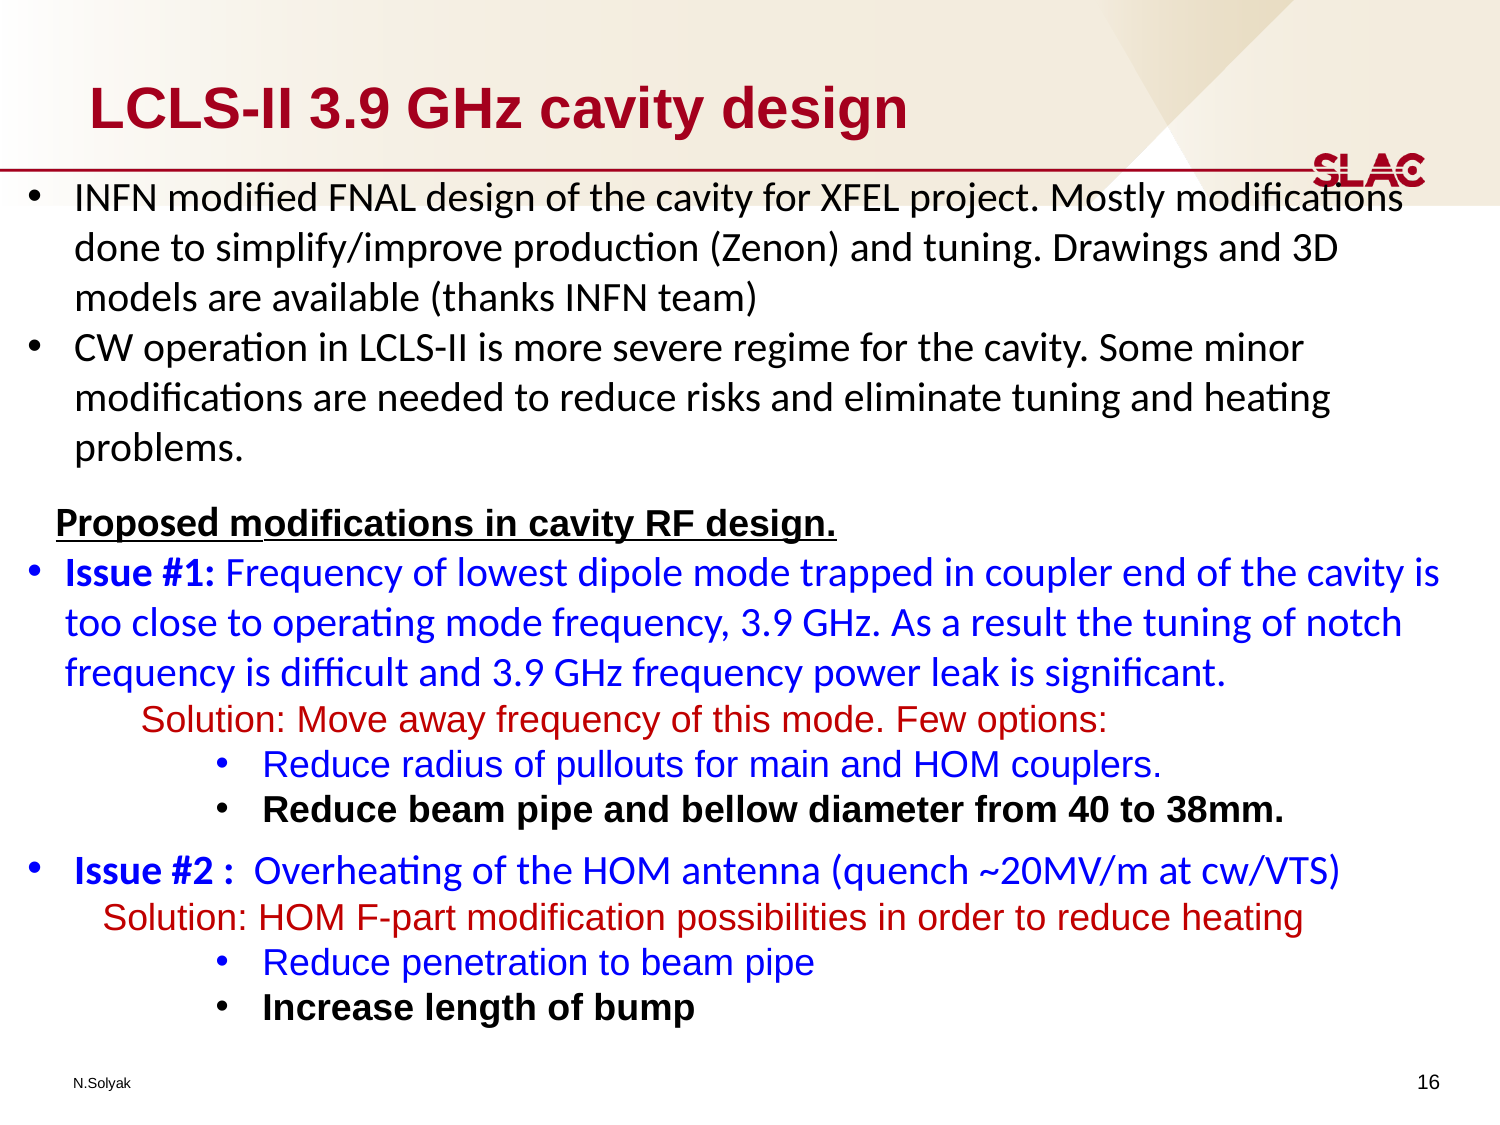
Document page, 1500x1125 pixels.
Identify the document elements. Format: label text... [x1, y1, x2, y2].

text_box INFN modified FNAL design of the cavity for XFEL project. Mostly modifications done to simplify/improve production (Zenon) and tuning. Drawings and 3D models are available (thanks INFN team) CW operation in LCLS-II is more severe regime for the cavity. Some minor modifications are needed to reduce risks and eliminate tuning and heating problems. Proposed modifications in cavity RF design. Issue #1: Frequency of lowest dipole mode trapped in coupler end of the cavity is too close to operating mode frequency, 3.9 GHz. As a result the tuning of notch frequency is difficult and 3.9 GHz frequency power leak is significant. Solution: Move away frequency of this mode. Few options: Reduce radius of pullouts for main and HOM couplers. Reduce beam pipe and bellow diameter from 40 to 38mm. Issue #2 : Overheating of the HOM antenna (quench ~20MV/m at cw/VTS) Solution: HOM F-part modification possibilities in order to reduce heating Reduce penetration to beam pipe Increase length of bump [12, 162, 1475, 1105]
slide_number 16 [1405, 1036, 1458, 1125]
picture [0, 0, 1500, 206]
text_box LCLS-II 3.9 GHz cavity design [74, 62, 1263, 148]
footer N.Solyak [73, 1073, 750, 1125]
